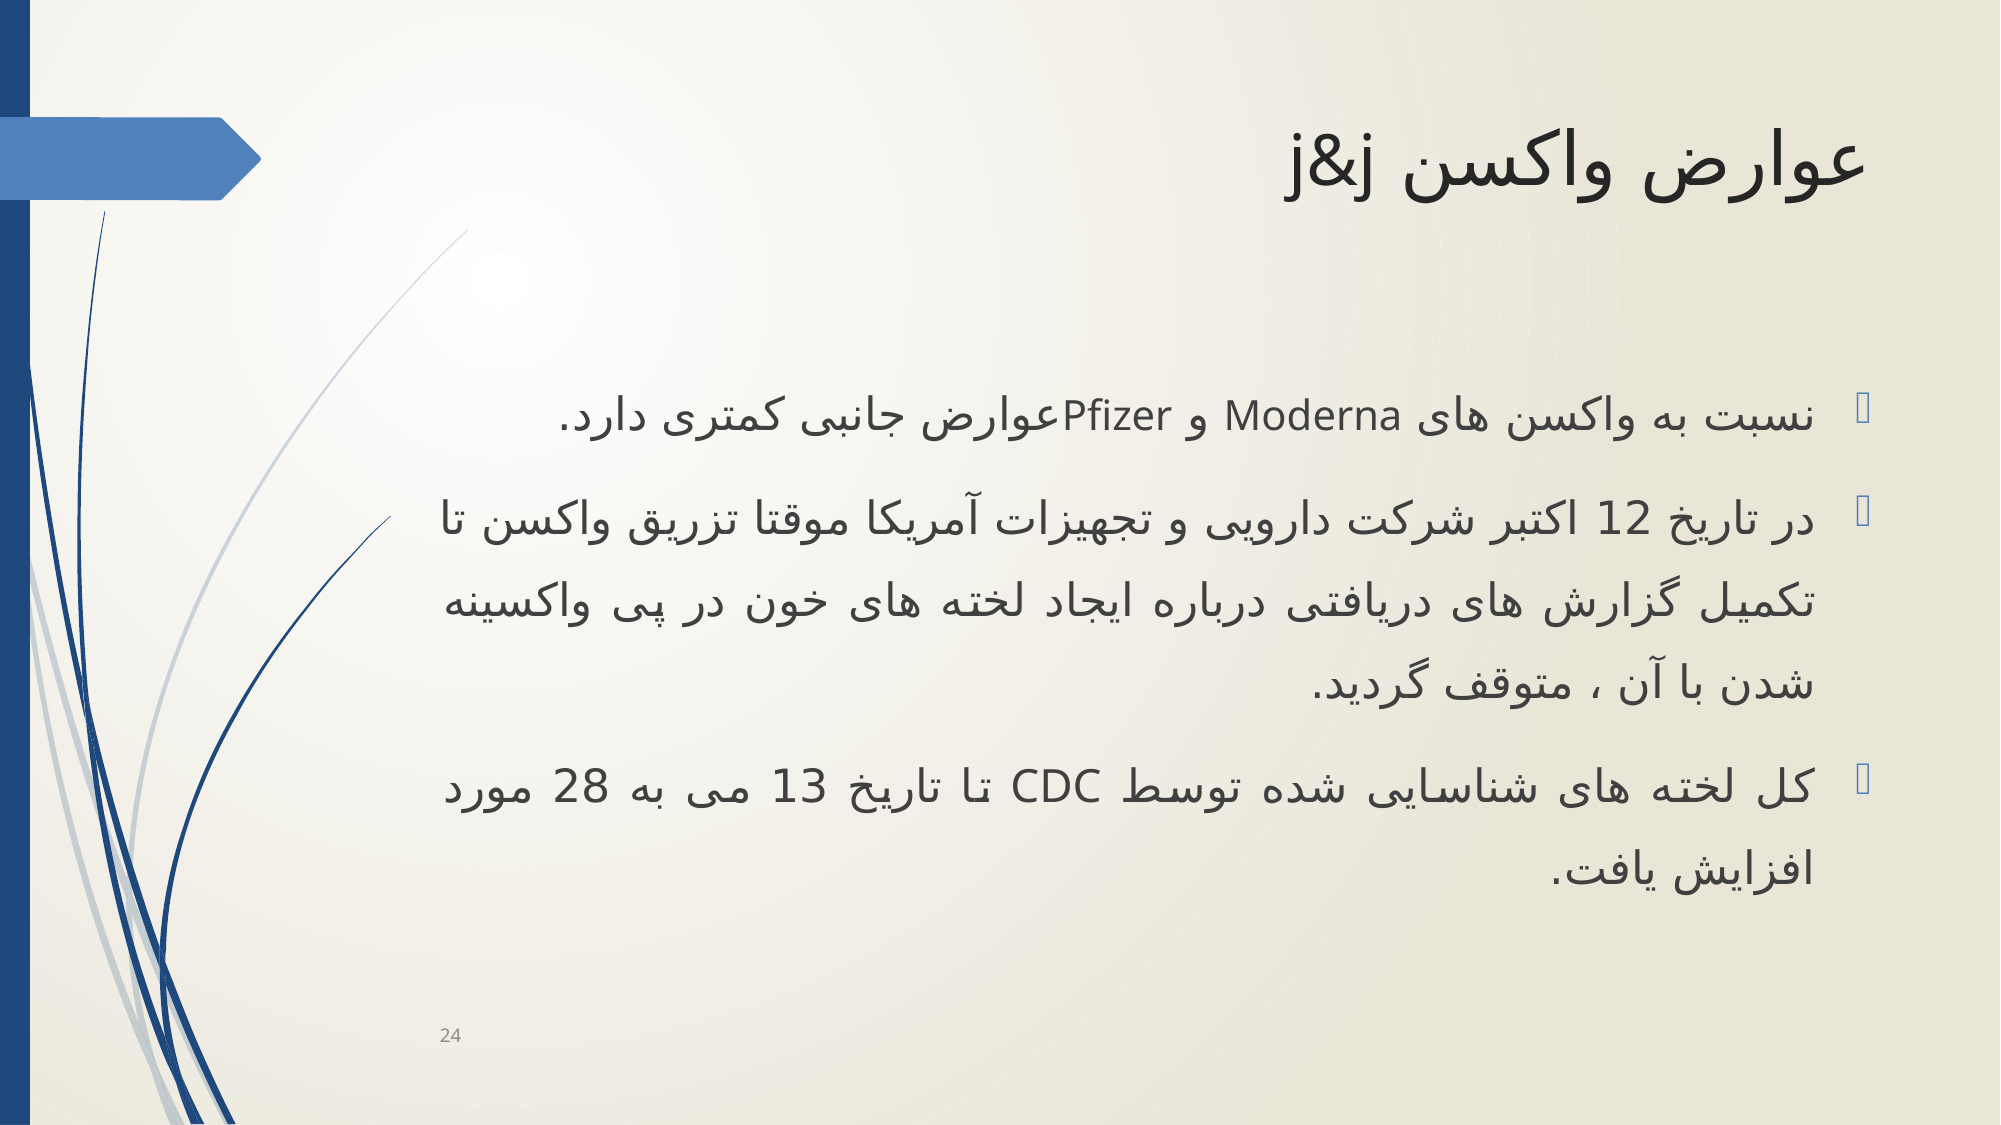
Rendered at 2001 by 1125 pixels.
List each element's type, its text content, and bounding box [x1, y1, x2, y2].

title عوارض واکسن j&j [425, 102, 1888, 313]
footer 24 [424, 1006, 1675, 1067]
list نسبت به واکسن های Moderna و Pfizerعوارض جانبی کمتری دارد. در تاریخ 12 اکتبر شرکت دارویی و تجهیزات آمریکا موقتا تزریق واکسن تا تکمیل گزارش های دریافتی درباره ایجاد لخته های خون در پی واکسینه شدن با آن ، متوقف گردید. کل لخته های شناسایی شده توسط CDC تا تاریخ 13 می به 28 مورد افزایش یافت. [424, 350, 1888, 970]
